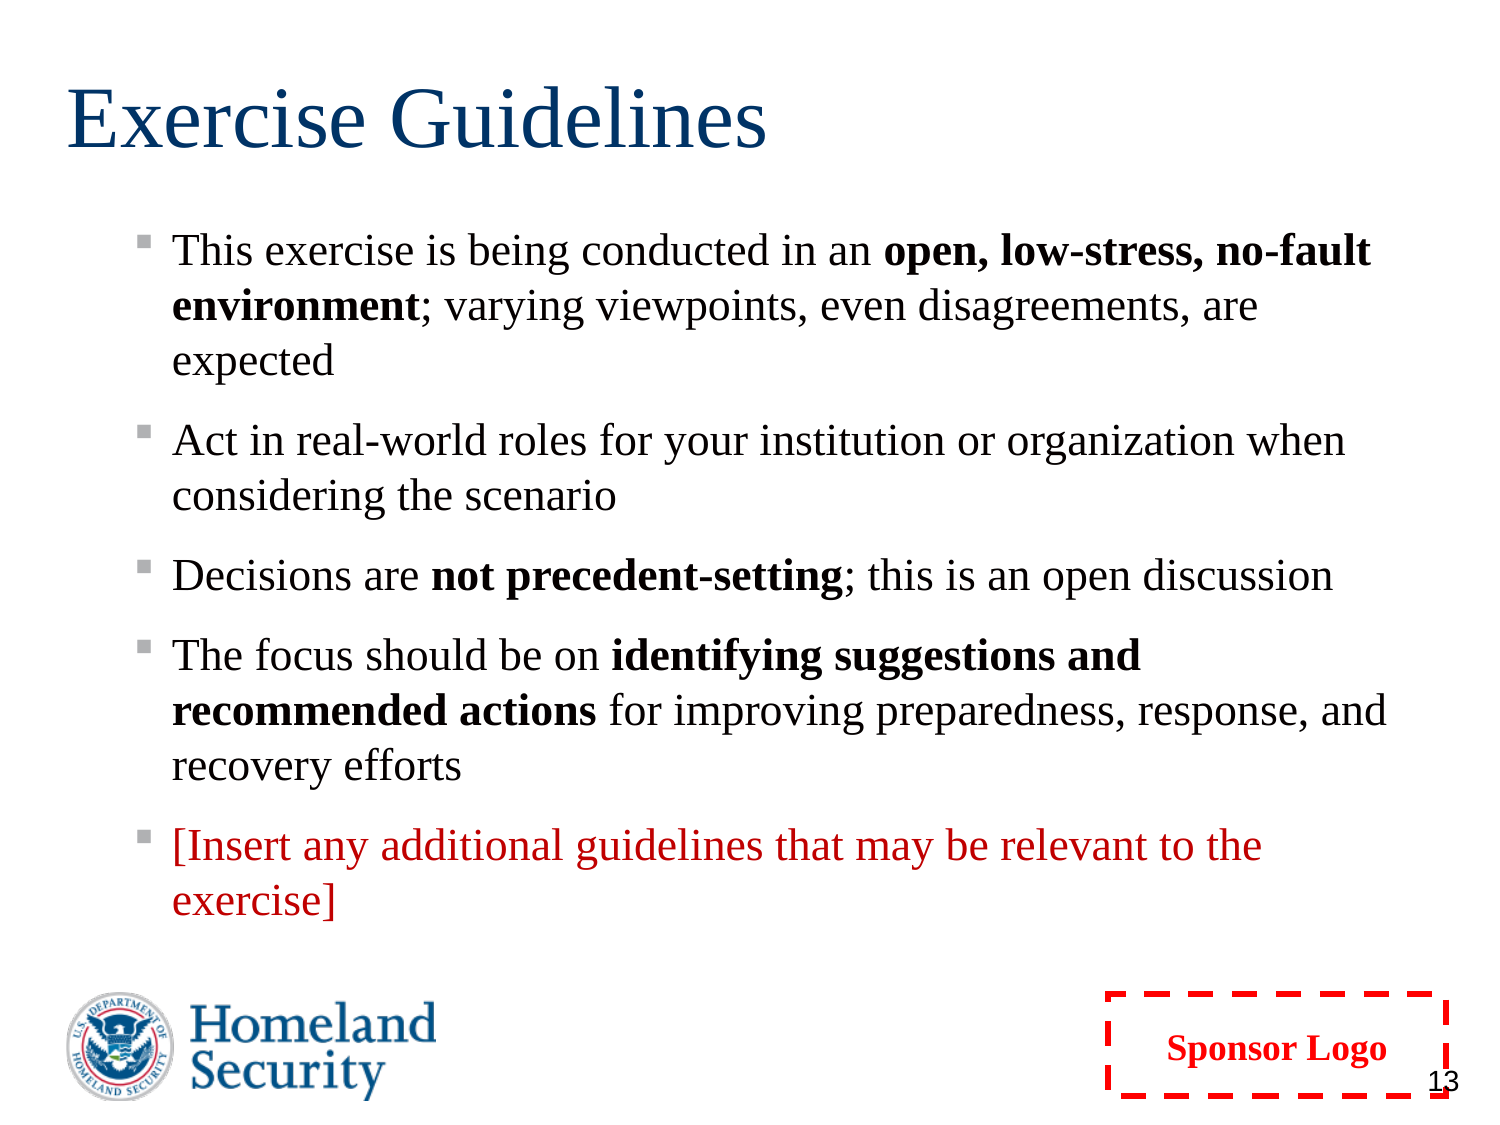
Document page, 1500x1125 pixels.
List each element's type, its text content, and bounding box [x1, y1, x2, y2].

list This exercise is being conducted in an open, low-stress, no-fault environment; varying viewpoints, even disagreements, are expected Act in real-world roles for your institution or organization when considering the scenario Decisions are not precedent-setting; this is an open discussion The focus should be on identifying suggestions and recommended actions for improving preparedness, response, and recovery efforts [Insert any additional guidelines that may be relevant to the exercise] [118, 212, 1413, 927]
slide_number 13 [1412, 1054, 1488, 1098]
title Exercise Guidelines [51, 0, 1278, 173]
